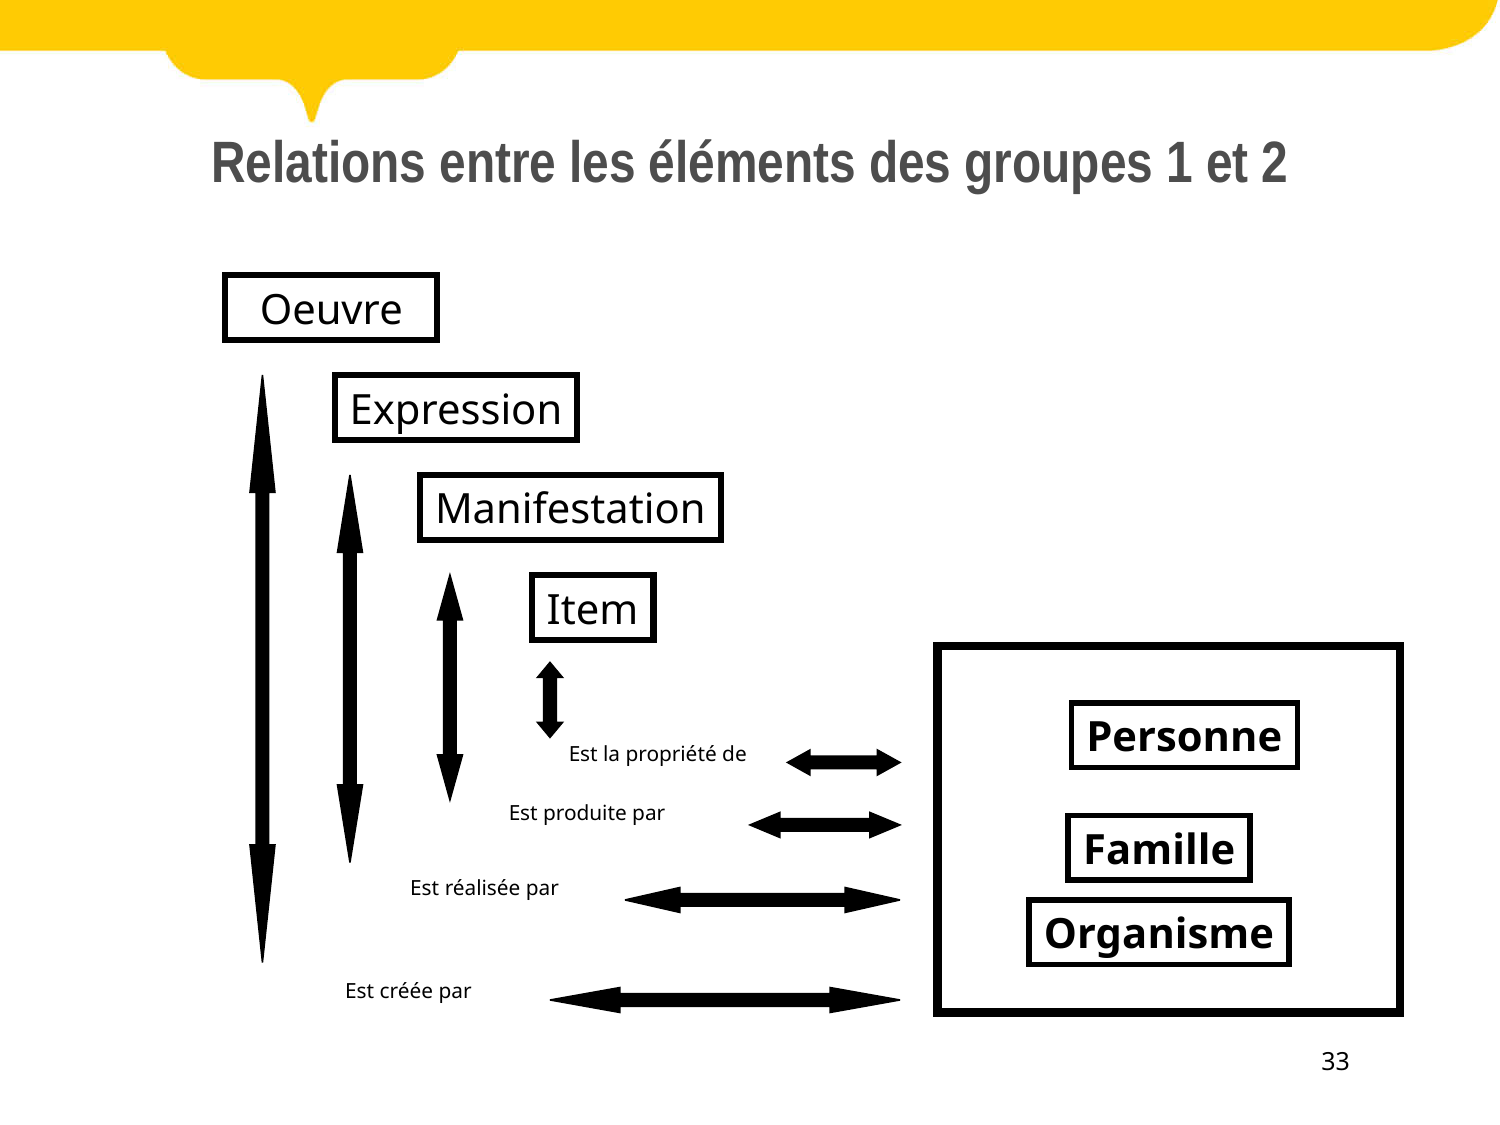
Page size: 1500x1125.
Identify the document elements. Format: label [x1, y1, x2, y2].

picture [0, 0, 1500, 1125]
text_box [1015, 702, 1311, 966]
